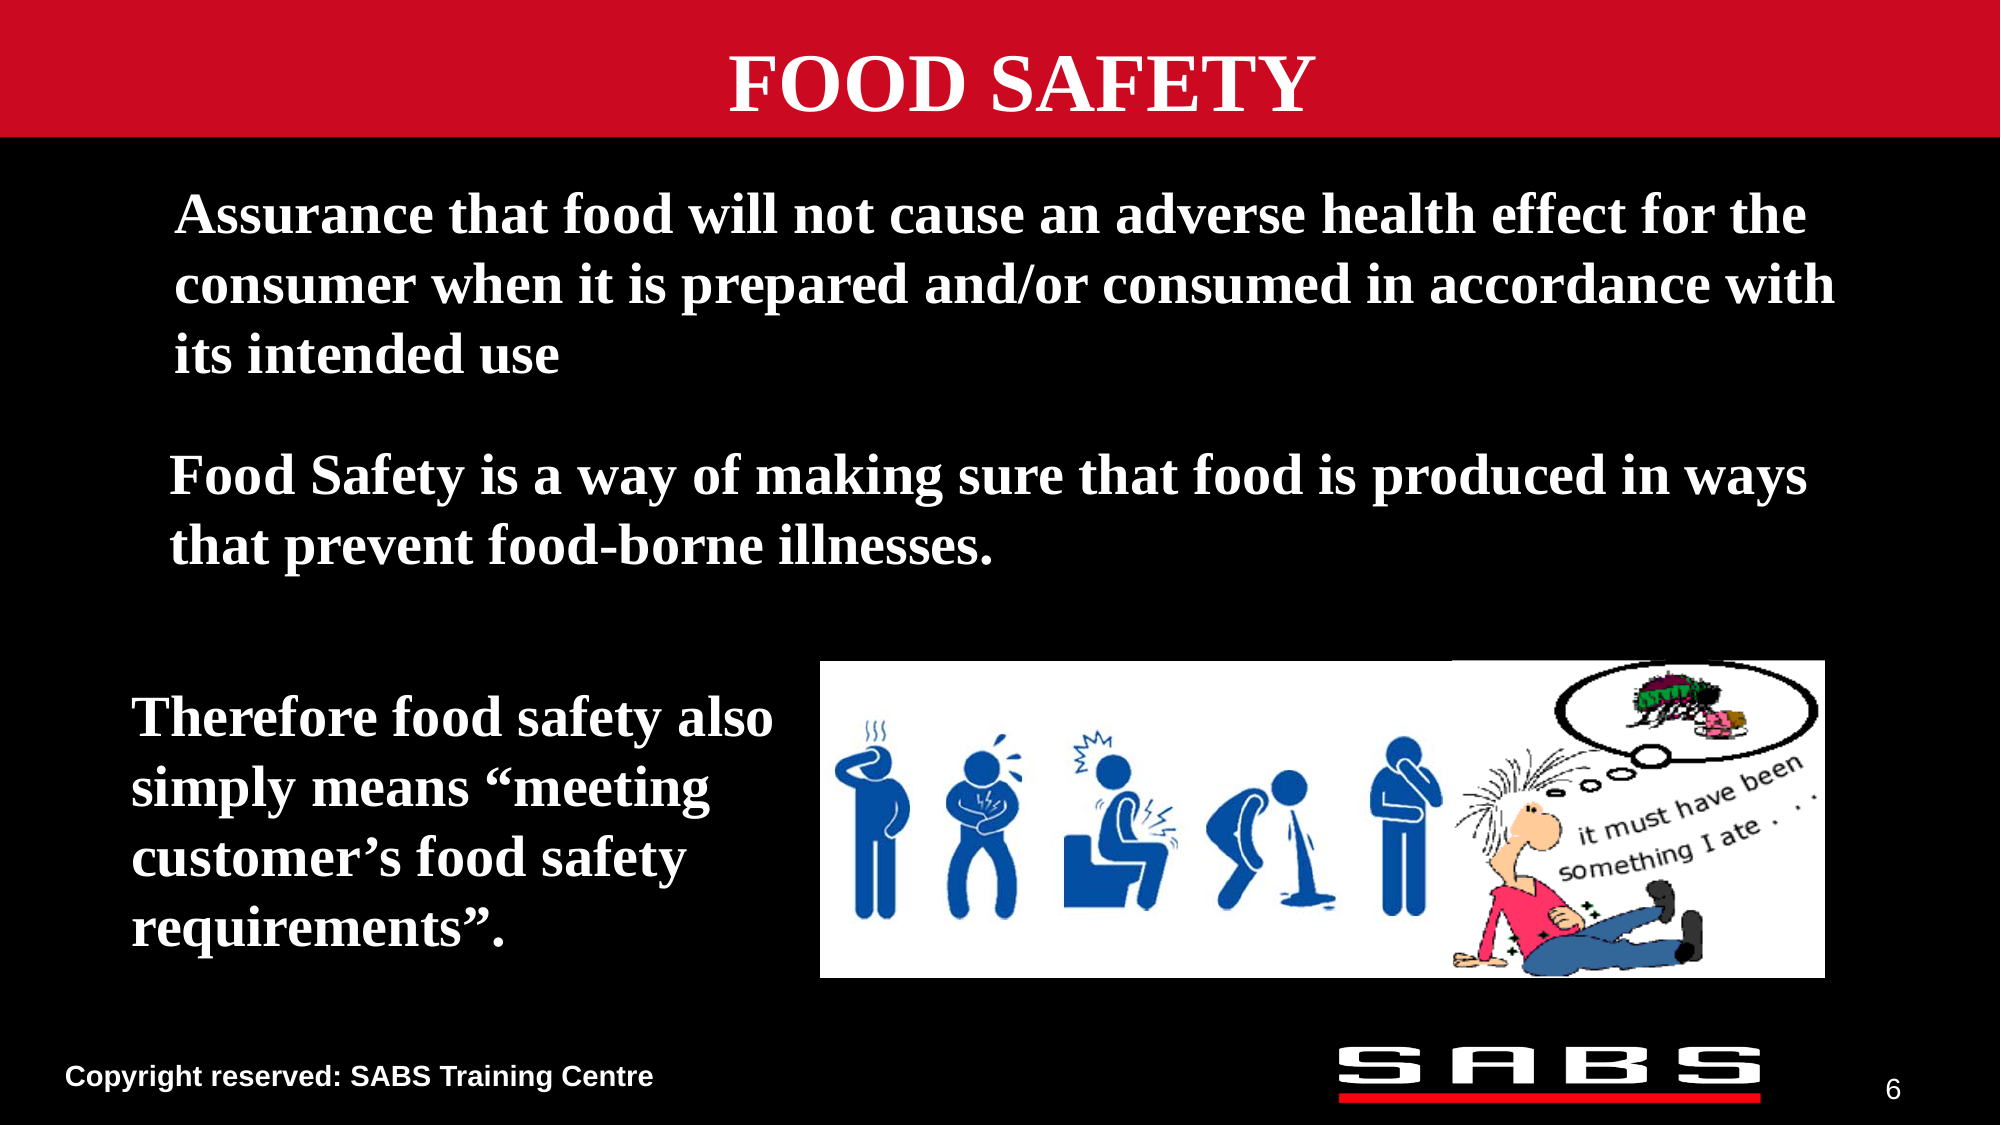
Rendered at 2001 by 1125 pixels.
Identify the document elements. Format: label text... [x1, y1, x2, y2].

text_box Assurance that food will not cause an adverse health effect for the consumer when it is prepared and/or consumed in accordance with its intended use [160, 167, 1886, 393]
text_box Food Safety is a way of making sure that food is produced in ways that prevent food-borne illnesses. [154, 428, 1846, 584]
slide_number 6 [1500, 1062, 1917, 1125]
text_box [116, 659, 1825, 978]
text_box FOOD SAFETY [713, 20, 1333, 136]
picture [1299, 1024, 1800, 1125]
